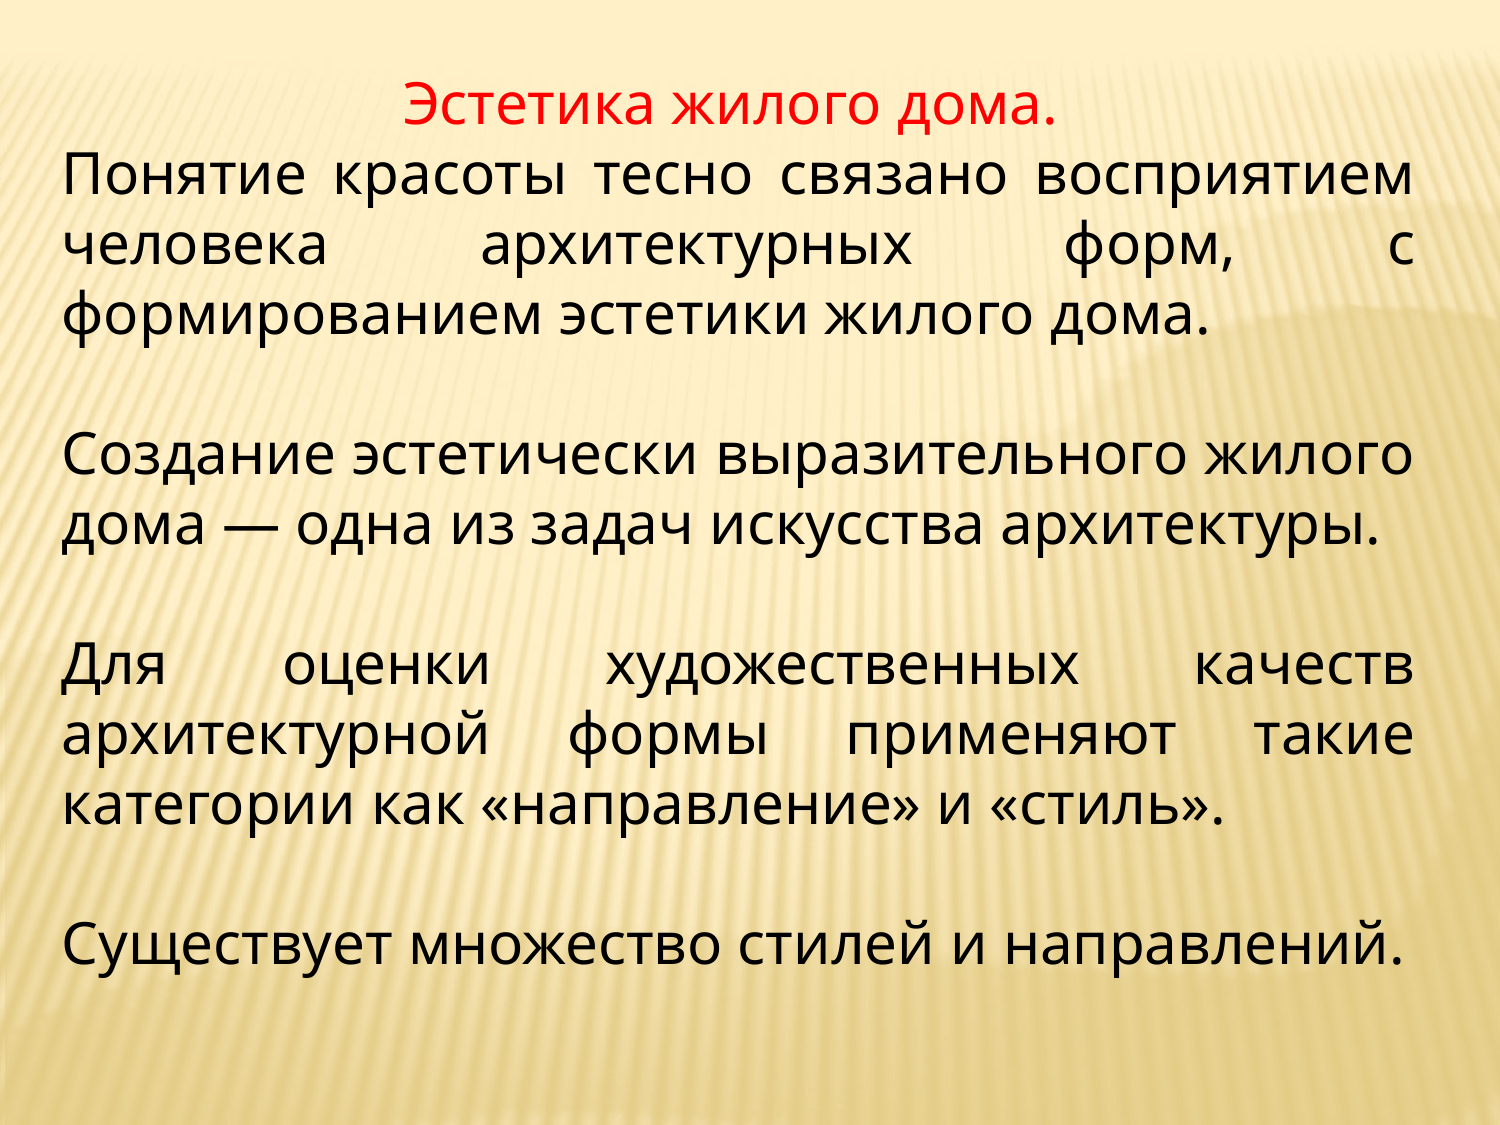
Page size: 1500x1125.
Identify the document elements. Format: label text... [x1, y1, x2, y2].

text_box Эстетика жилого дома. Понятие красоты тесно связано восприятием человека архитектурных форм, с формированием эстетики жилого дома. Создание эстетически выразительного жилого дома — одна из задач искусства архитектуры. Для оценки художественных качеств архитектурной формы применяют такие категории как «направление» и «стиль». Существует множество стилей и направлений. [46, 58, 1430, 984]
